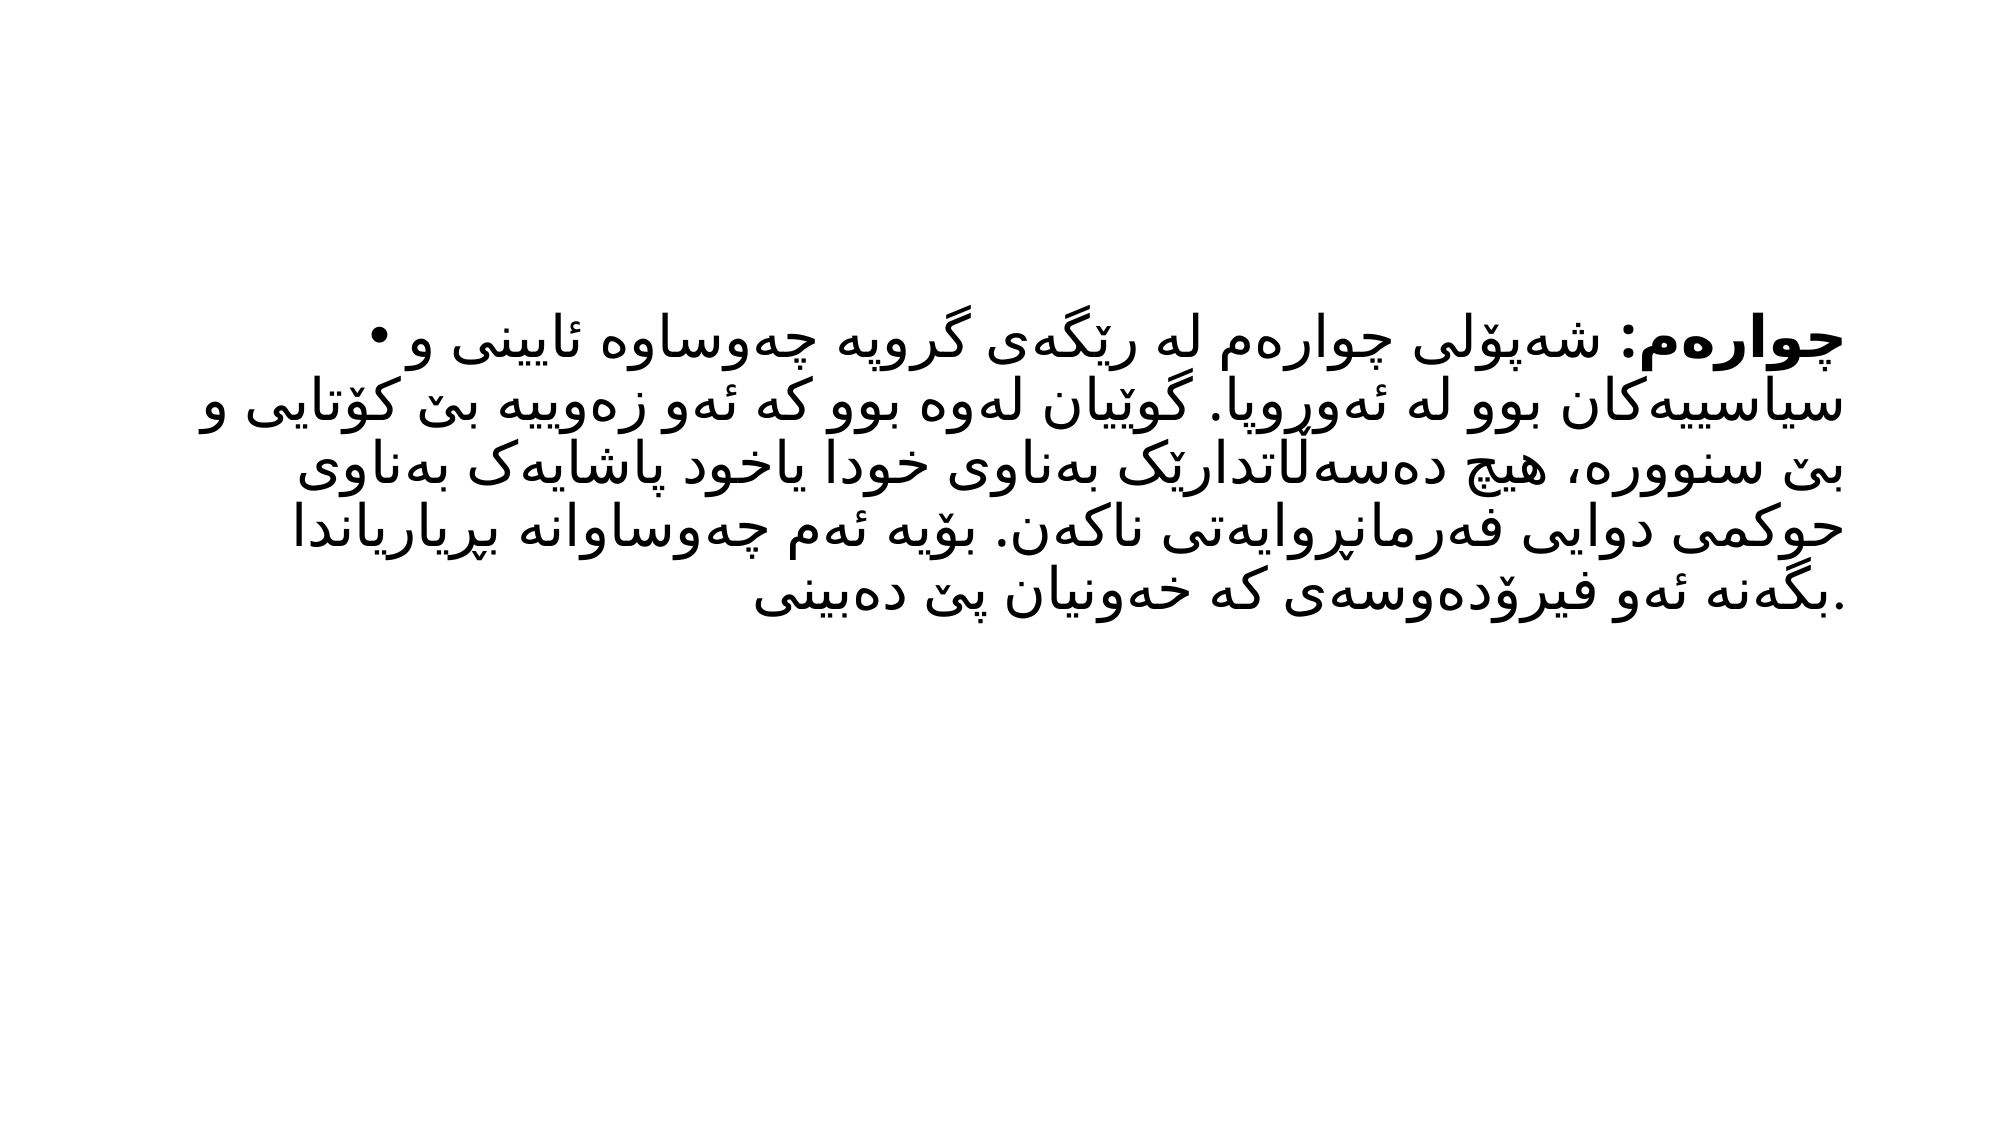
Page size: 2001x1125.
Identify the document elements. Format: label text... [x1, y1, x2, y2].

list چوارەم: شەپۆلی چوارەم لە رێگەی گروپە چەوساوە ئایینی و سیاسییەکان بوو لە ئەوروپا. گوێیان لەوە بوو کە ئەو زەوییە بێ کۆتایی و بێ سنوورە، هیچ دەسەڵاتدارێک بەناوی خودا یاخود پاشایەک بەناوی حوکمی دوایی فەرمانڕوایەتی ناکەن. بۆیە ئەم چەوساوانە بڕیاریاندا بگەنە ئەو فیرۆدەوسەی کە خەونیان پێ دەبینی. [137, 299, 1863, 1014]
